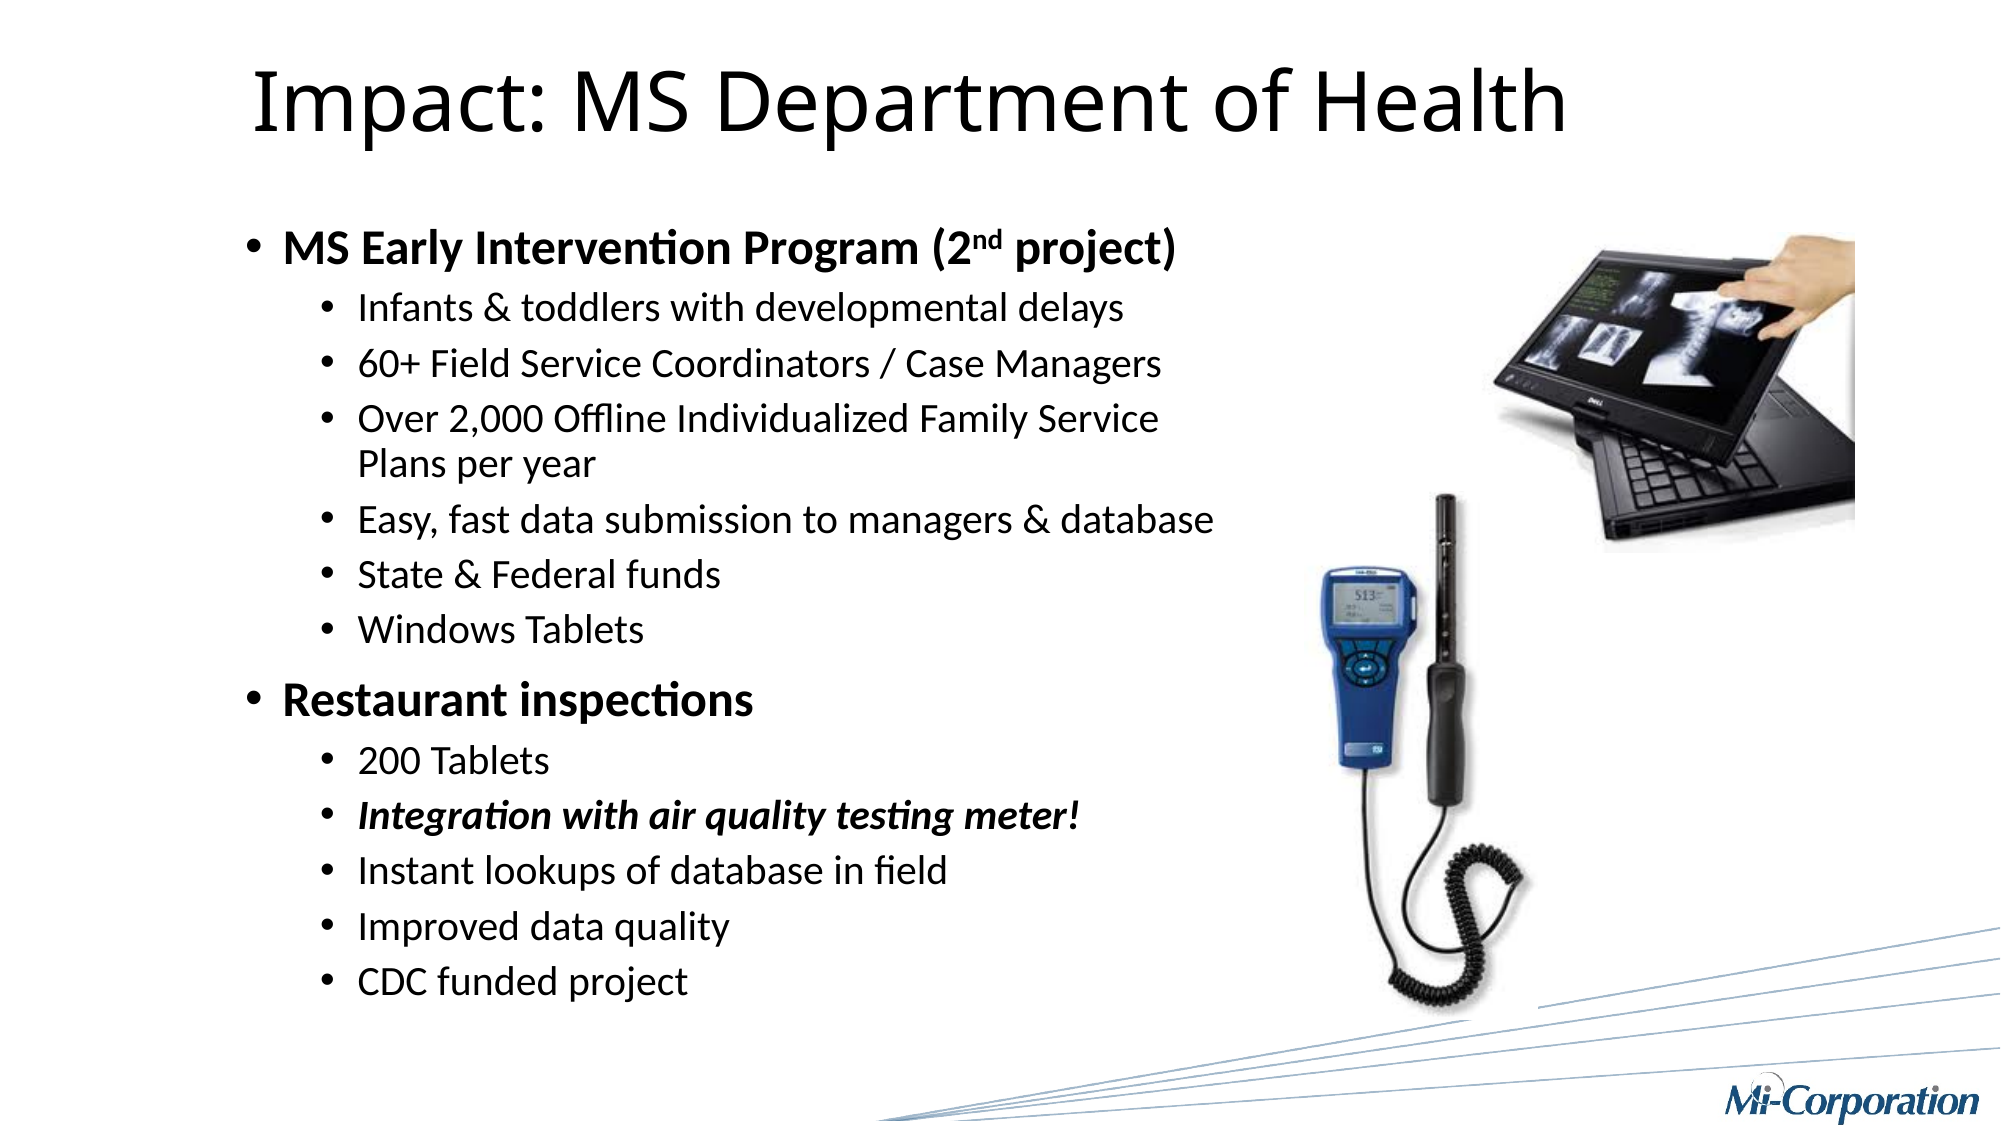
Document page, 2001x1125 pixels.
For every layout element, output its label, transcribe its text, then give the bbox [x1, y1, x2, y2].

picture [814, 232, 2001, 1125]
list MS Early Intervention Program (2nd project) Infants & toddlers with developmental delays 60+ Field Service Coordinators / Case Managers Over 2,000 Offline Individualized Family Service Plans per year Easy, fast data submission to managers & database State & Federal funds Windows Tablets Restaurant inspections 200 Tablets Integration with air quality testing meter! Instant lookups of database in field Improved data quality CDC funded project [229, 214, 1255, 1077]
title Impact: MS Department of Health [194, 0, 1919, 214]
